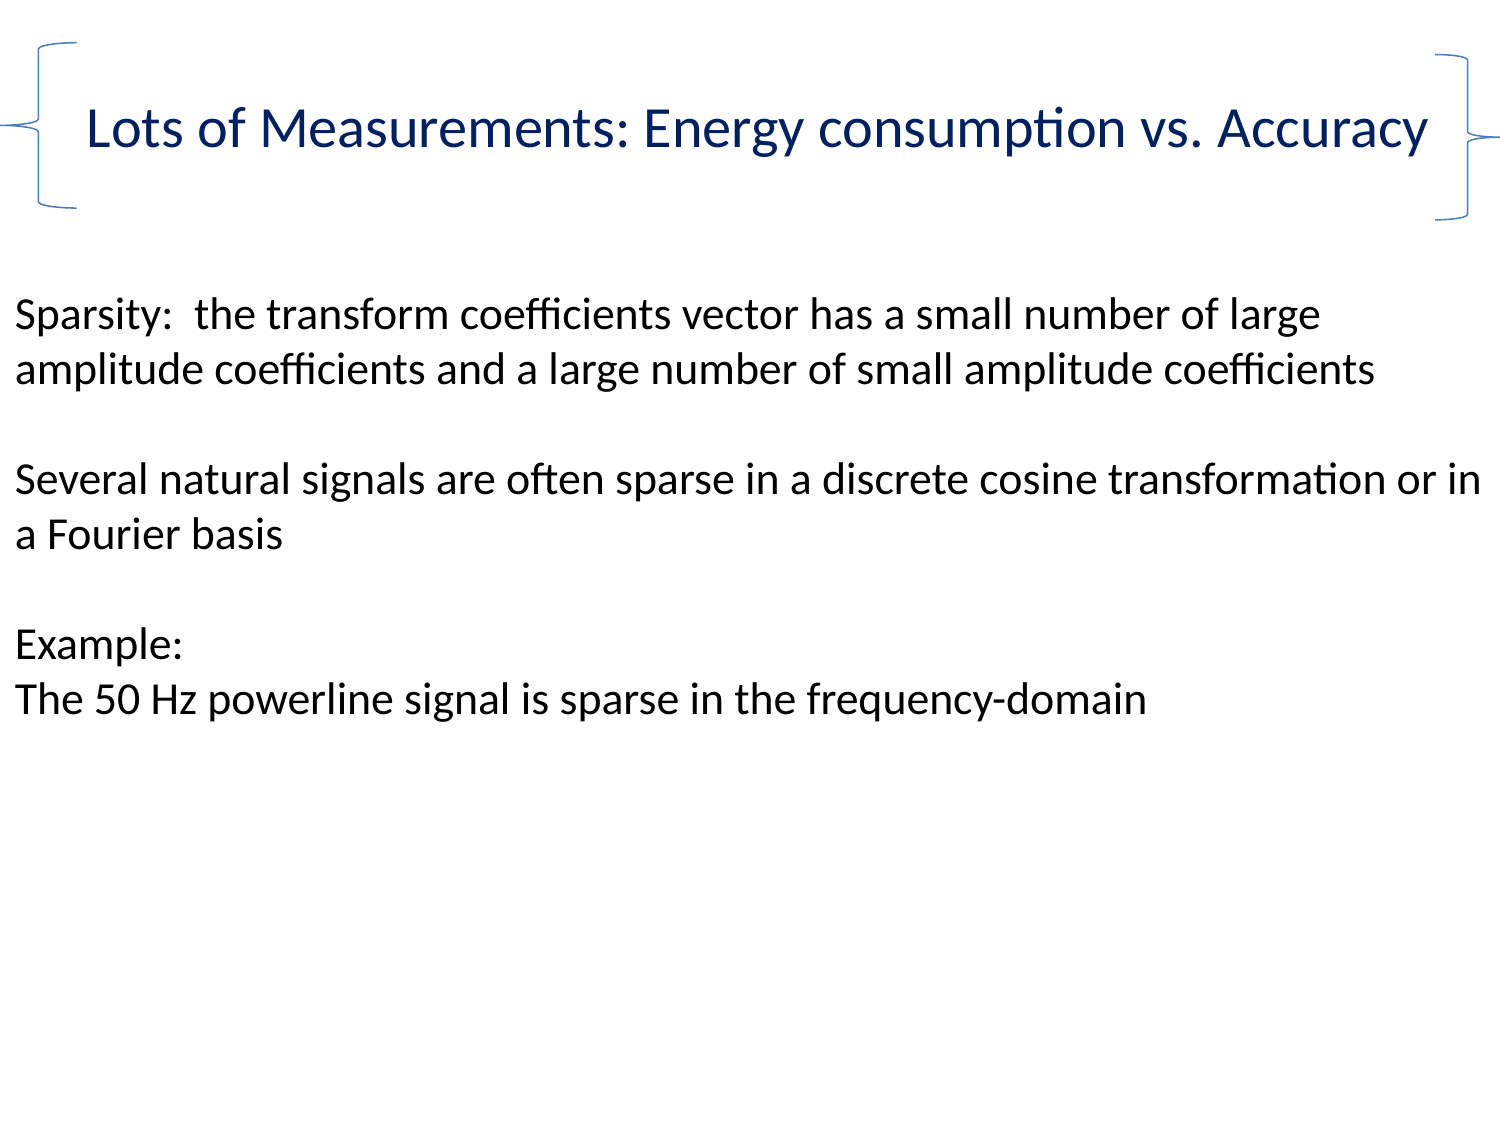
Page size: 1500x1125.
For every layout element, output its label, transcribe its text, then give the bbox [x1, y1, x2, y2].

text_box Sparsity: the transform coefficients vector has a small number of large amplitude coefficients and a large number of small amplitude coefficients Several natural signals are often sparse in a discrete cosine transformation or in a Fourier basis Example: The 50 Hz powerline signal is sparse in the frequency-domain [0, 231, 1500, 957]
title Lots of Measurements: Energy consumption vs. Accuracy [0, 30, 1500, 219]
text_box [0, 41, 77, 209]
text_box [1435, 53, 1500, 221]
